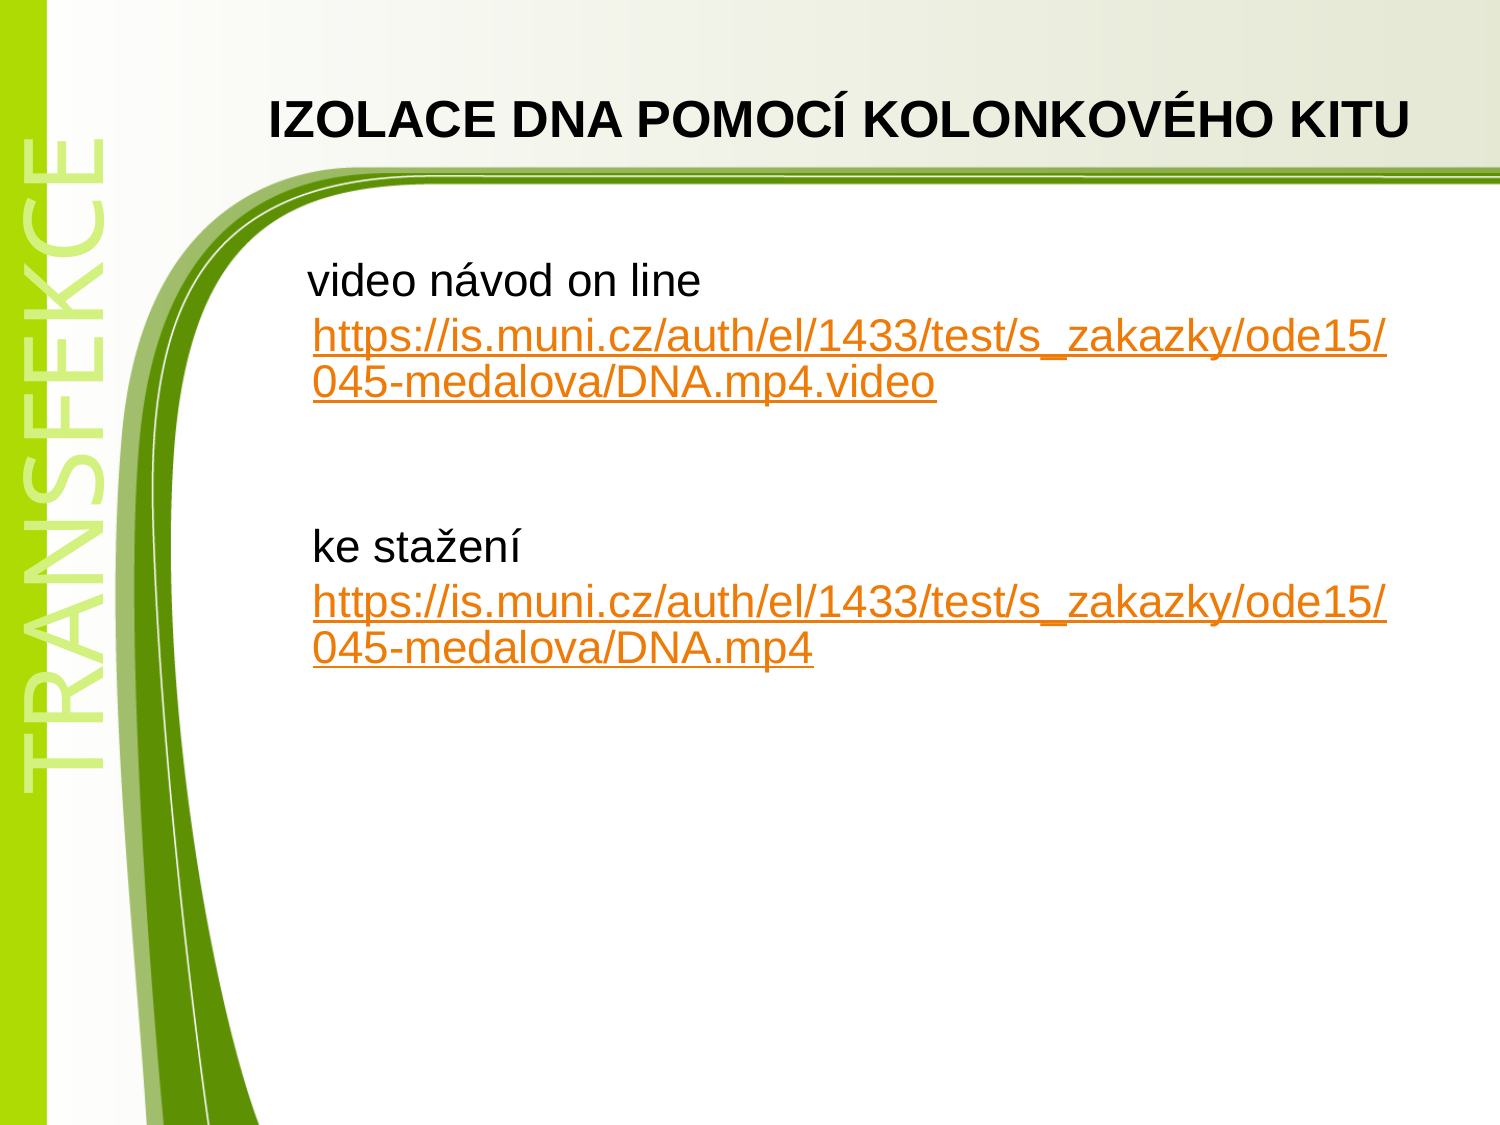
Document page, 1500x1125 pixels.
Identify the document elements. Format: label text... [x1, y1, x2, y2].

title IZOLACE DNA POMOCÍ KOLONKOVÉHO KITU [253, 64, 1483, 169]
list video návod on line https://is.muni.cz/auth/el/1433/test/s_zakazky/ode15/045-medalova/DNA.mp4.video ke stažení https://is.muni.cz/auth/el/1433/test/s_zakazky/ode15/045-medalova/DNA.mp4 [253, 243, 1426, 1006]
picture [0, 0, 1500, 1125]
